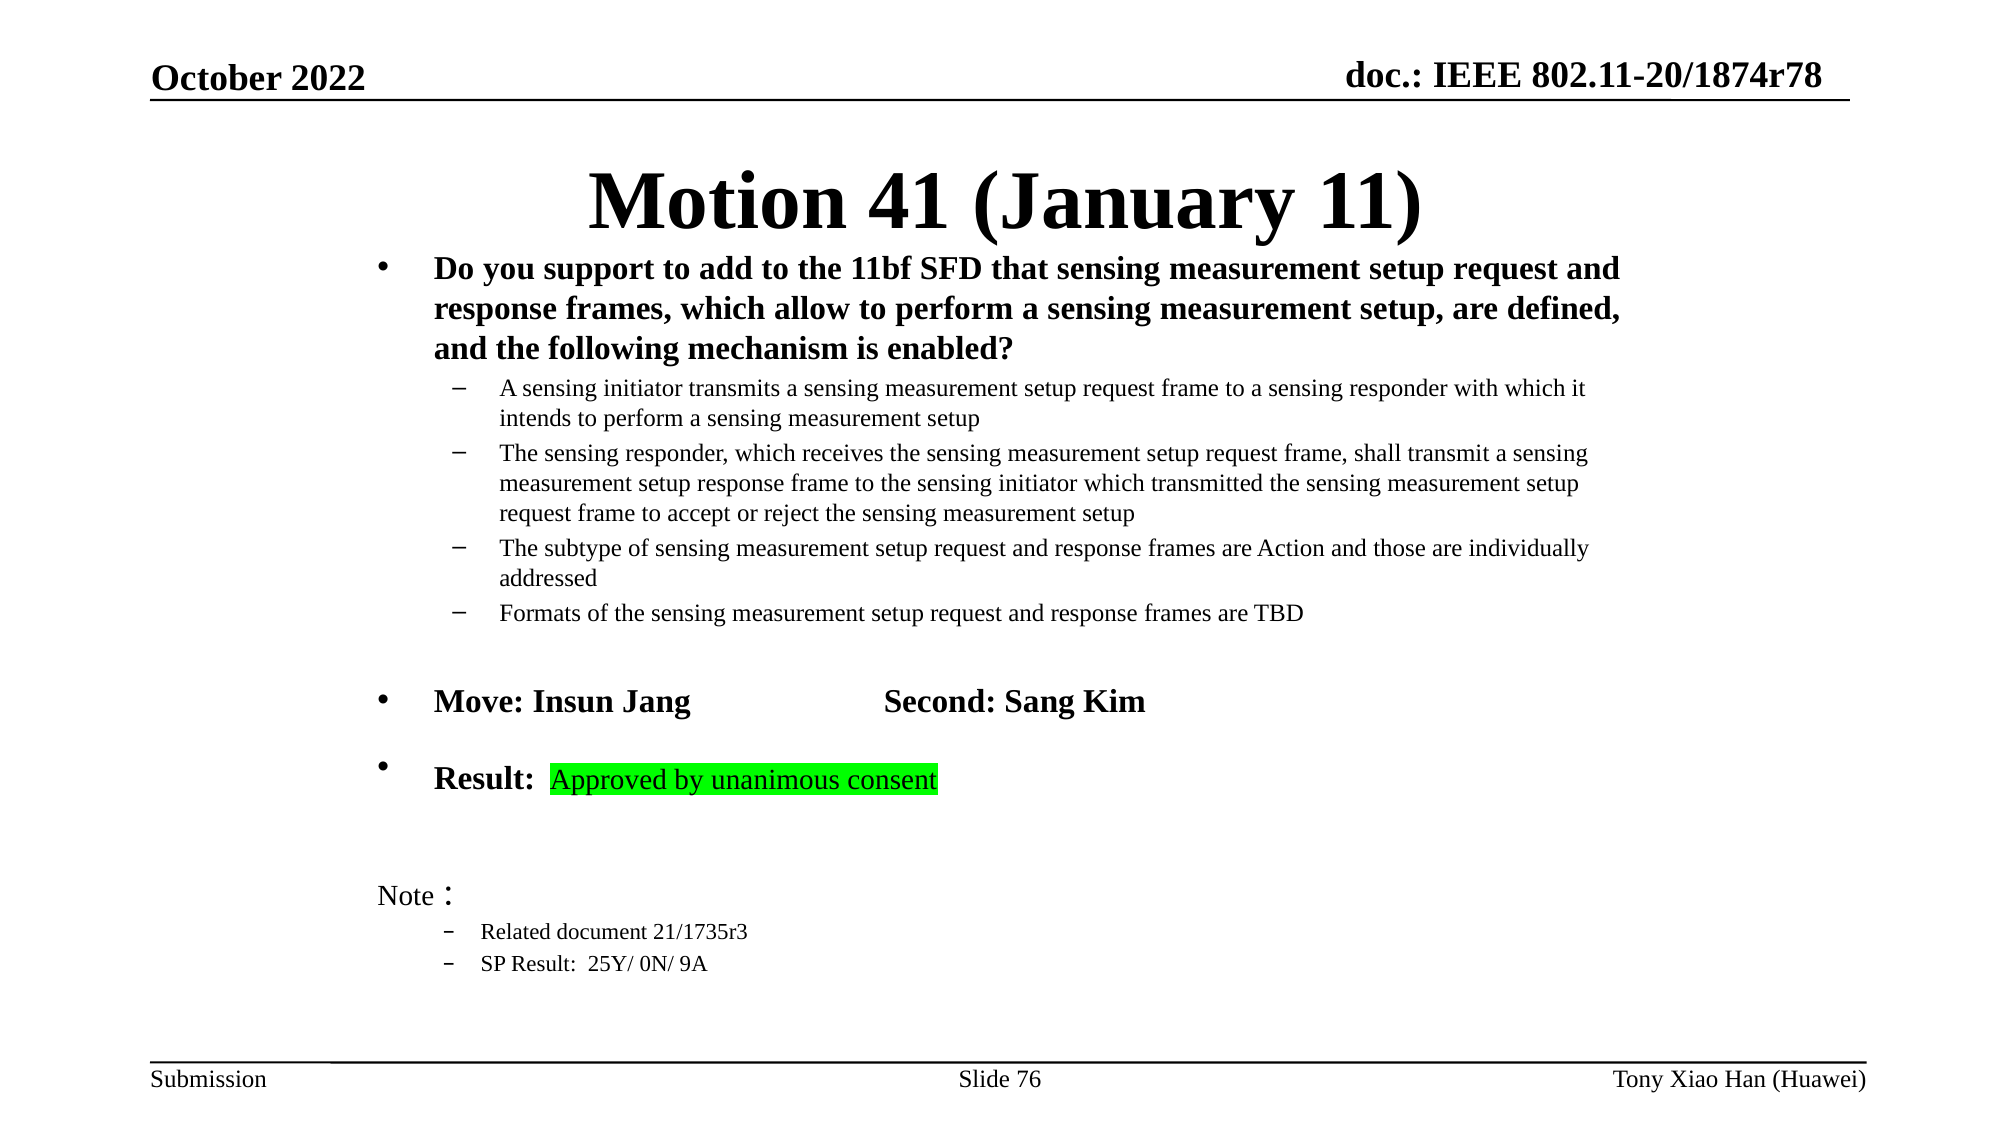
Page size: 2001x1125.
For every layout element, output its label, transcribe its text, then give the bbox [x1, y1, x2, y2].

text_box Motion 41 (January 11) [368, 137, 1644, 275]
text_box Do you support to add to the 11bf SFD that sensing measurement setup request and response frames, which allow to perform a sensing measurement setup, are defined, and the following mechanism is enabled? A sensing initiator transmits a sensing measurement setup request frame to a sensing responder with which it intends to perform a sensing measurement setup The sensing responder, which receives the sensing measurement setup request frame, shall transmit a sensing measurement setup response frame to the sensing initiator which transmitted the sensing measurement setup request frame to accept or reject the sensing measurement setup The subtype of sensing measurement setup request and response frames are Action and those are individually addressed Formats of the sensing measurement setup request and response frames are TBD Move: Insun Jang Second: Sang Kim Result: Approved by unanimous consent Note： Related document 21/1735r3 SP Result: 25Y/ 0N/ 9A [362, 212, 1638, 900]
